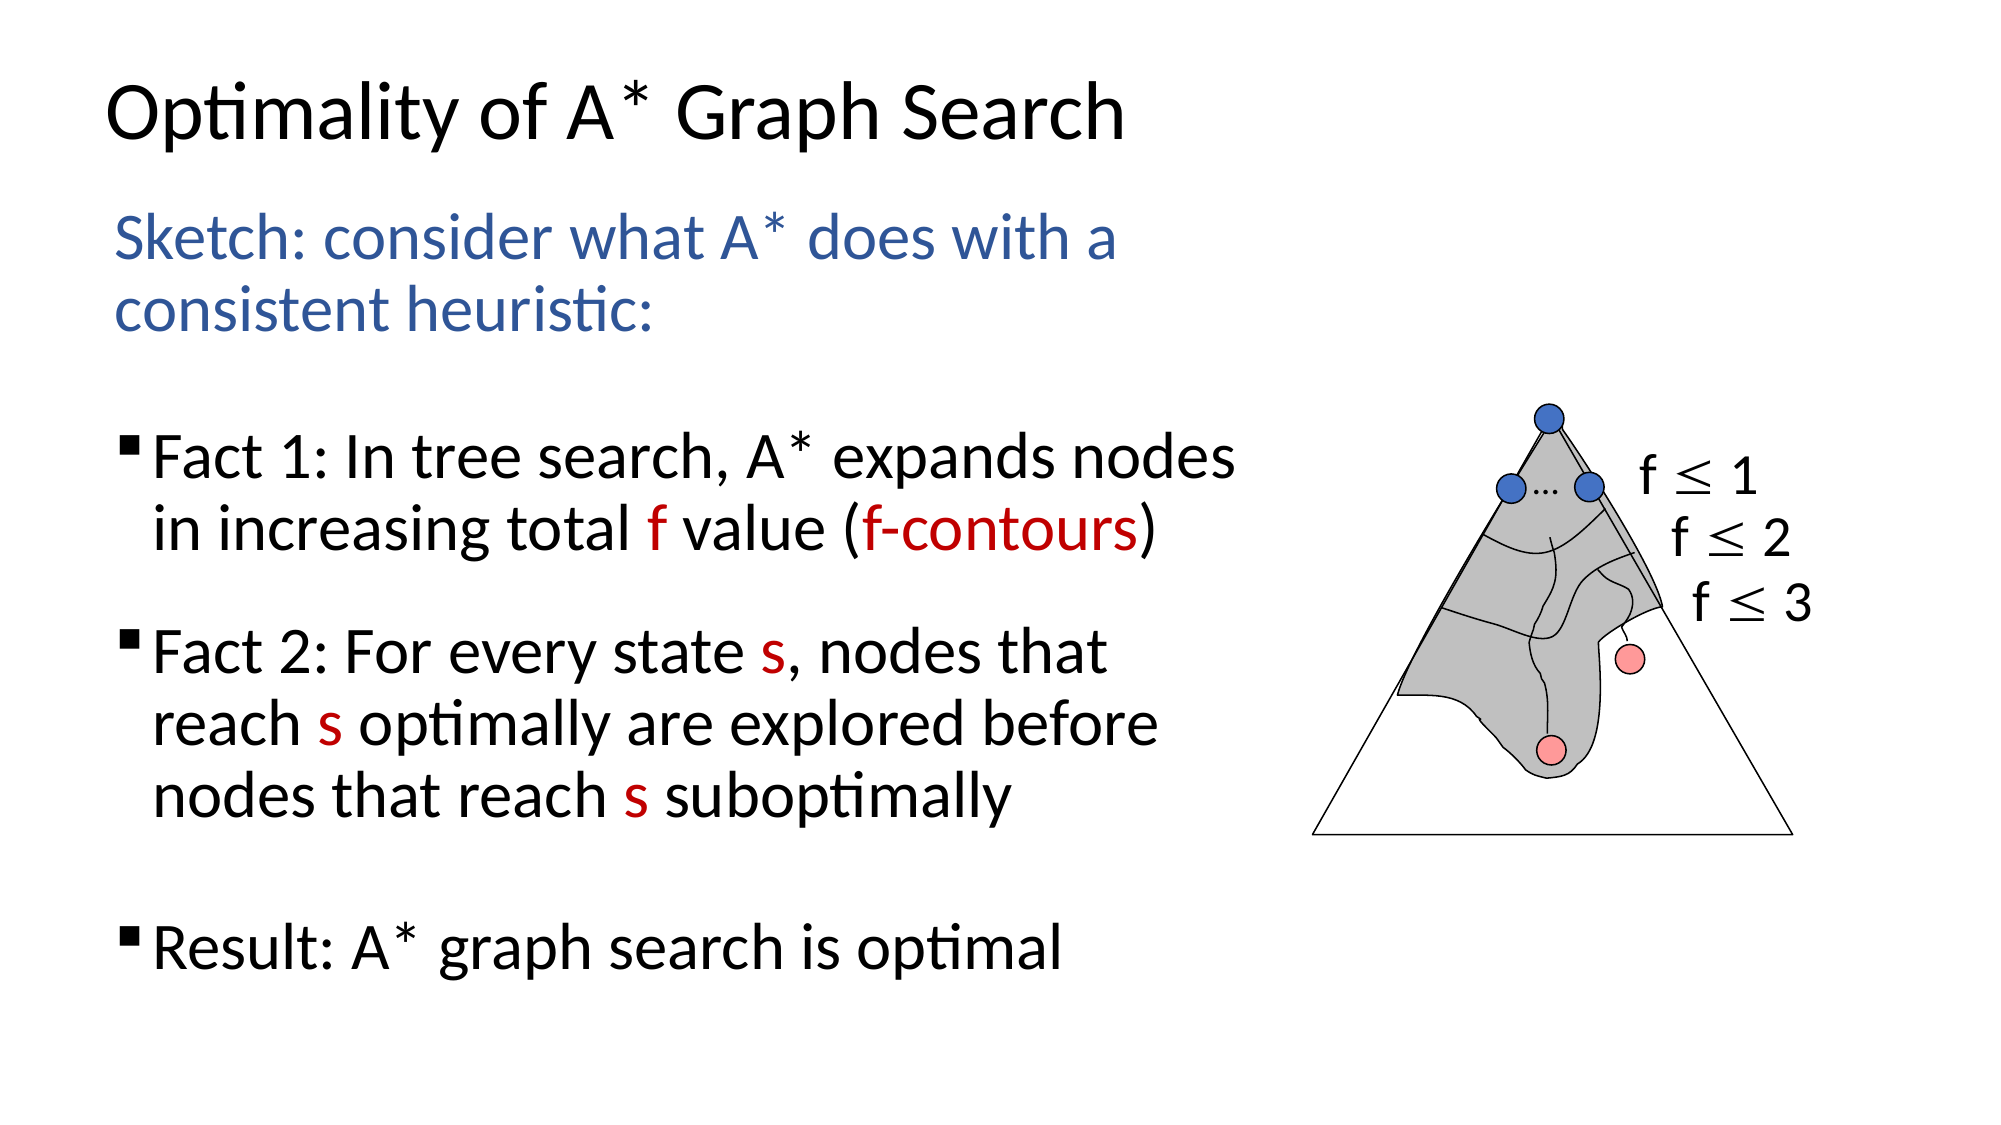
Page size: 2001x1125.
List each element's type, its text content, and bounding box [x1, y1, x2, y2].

text_box [1574, 472, 1605, 502]
text_box f  2 [1656, 490, 1839, 576]
text_box … [1517, 449, 1563, 510]
text_box f  1 [1624, 428, 1806, 514]
text_box [1534, 404, 1564, 434]
text_box [1441, 535, 1549, 607]
text_box [1549, 551, 1556, 576]
text_box [1483, 430, 1605, 534]
text_box [1600, 492, 1663, 607]
text_box [1482, 508, 1606, 554]
text_box [1496, 473, 1517, 504]
title Optimality of A* Graph Search [90, 60, 1816, 164]
list Sketch: consider what A* does with a consistent heuristic: Fact 1: In tree search, A* expands nodes in increasing total f value (f-contours) Fact 2: For every state s, nodes that reach s optimally are explored before nodes that reach s suboptimally Result: A* graph search is optimal [99, 194, 1285, 920]
text_box [1536, 735, 1567, 766]
text_box f  3 [1677, 555, 1860, 641]
text_box [1560, 427, 1591, 473]
text_box [1312, 554, 1793, 835]
text_box [1440, 552, 1635, 639]
text_box [1554, 509, 1631, 574]
text_box [1615, 644, 1645, 674]
text_box [1597, 569, 1633, 642]
text_box [1529, 637, 1549, 734]
